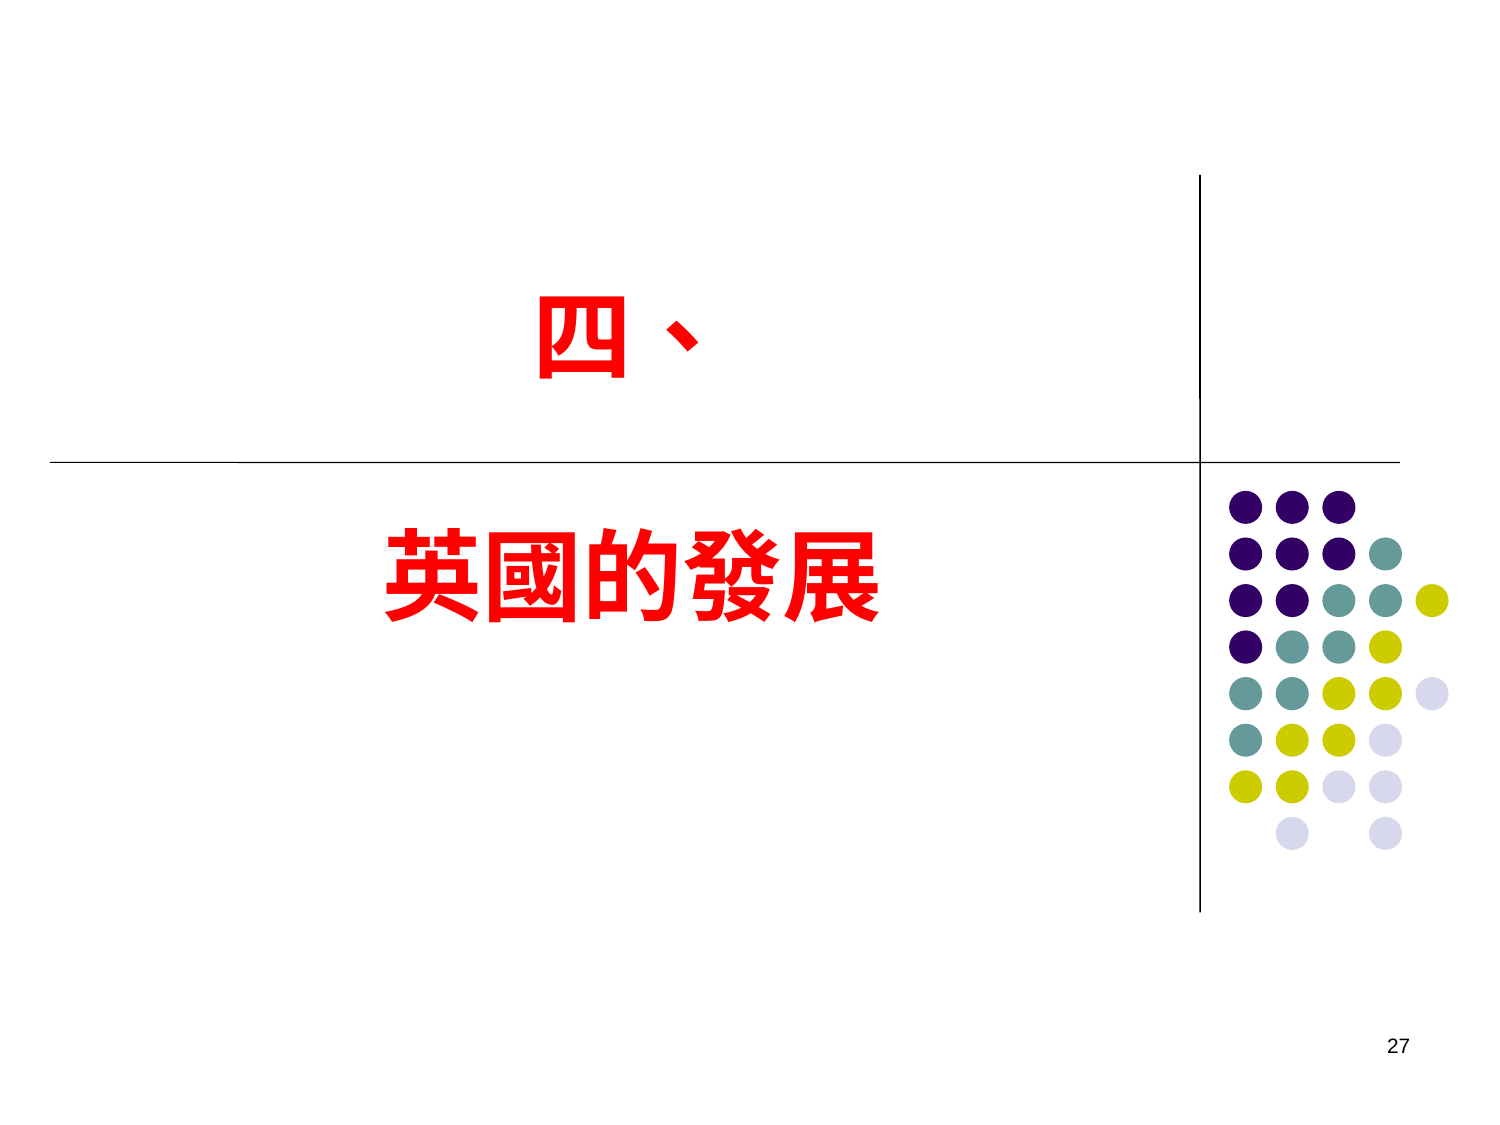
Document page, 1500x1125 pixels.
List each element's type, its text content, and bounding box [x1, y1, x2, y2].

title 四、 英國的發展 [76, 136, 1190, 642]
text_box [64, 397, 1199, 811]
slide_number 27 [1074, 1024, 1426, 1101]
